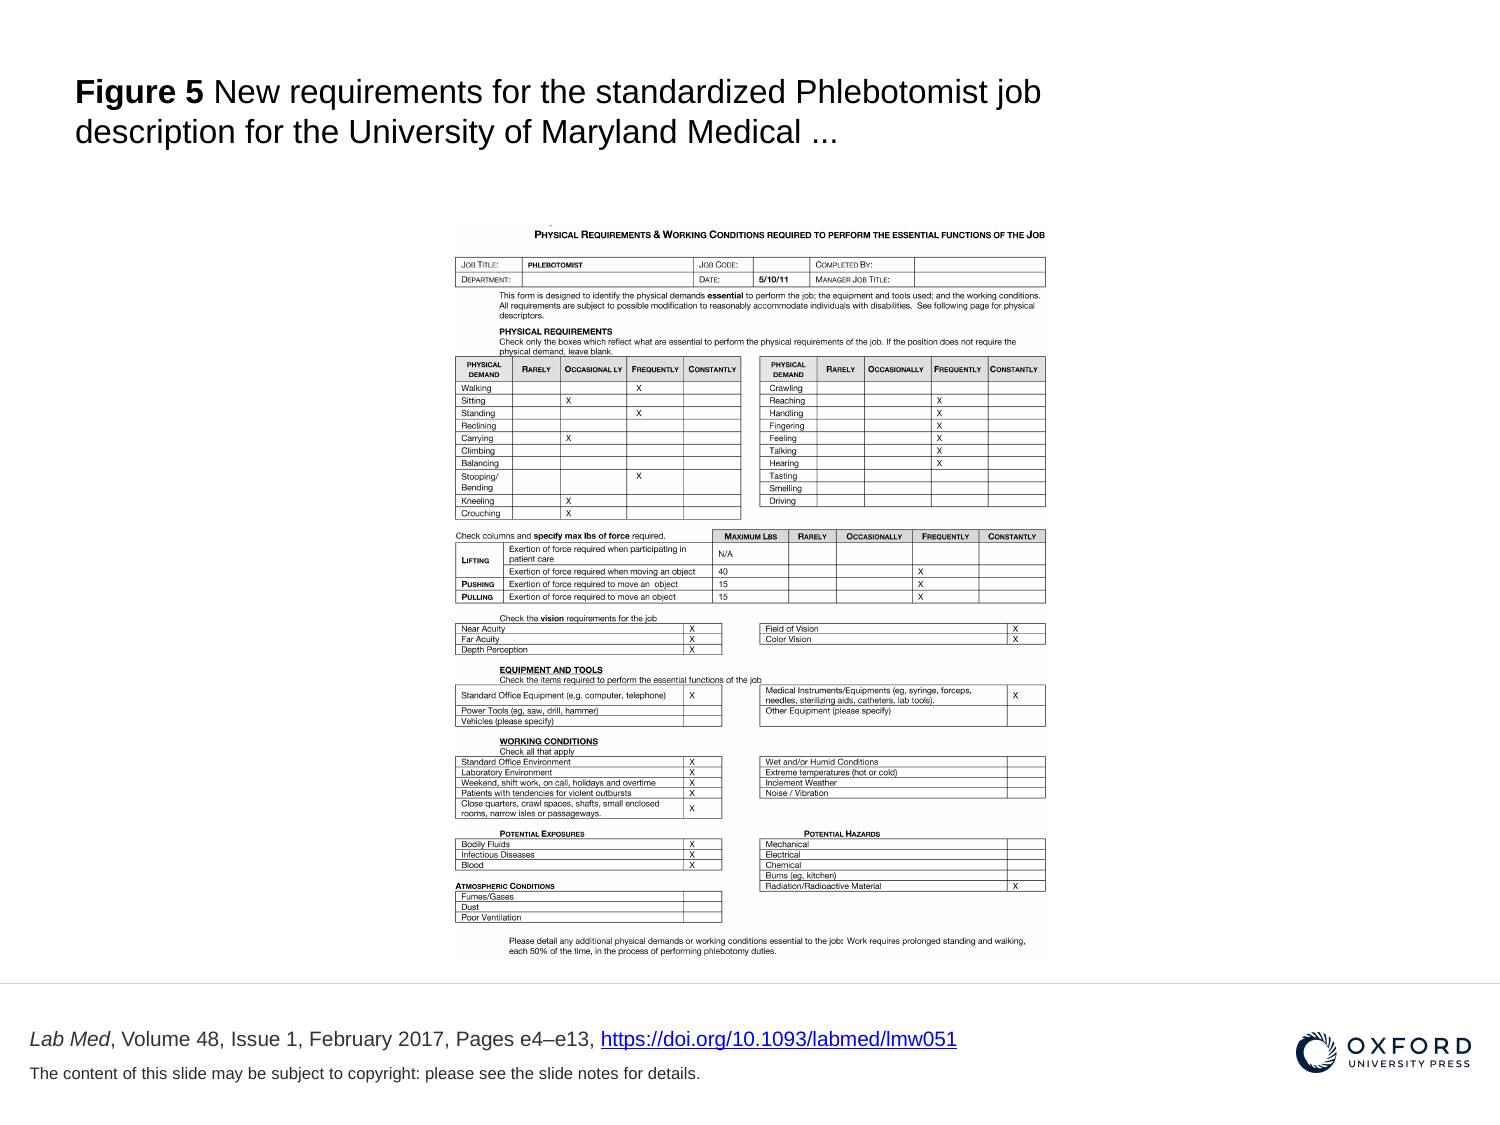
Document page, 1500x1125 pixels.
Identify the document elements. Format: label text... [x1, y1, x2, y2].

footer Lab Med, Volume 48, Issue 1, February 2017, Pages e4–e13, https://doi.org/10.1093/labmed/lmw051 The content of this slide may be subject to copyright: please see the slide notes for details. [0, 983, 1260, 1125]
picture [1296, 1032, 1471, 1073]
picture [454, 224, 1047, 957]
title Figure 5 New requirements for the standardized Phlebotomist job description for the University of Maryland Medical ... [75, 69, 1078, 171]
